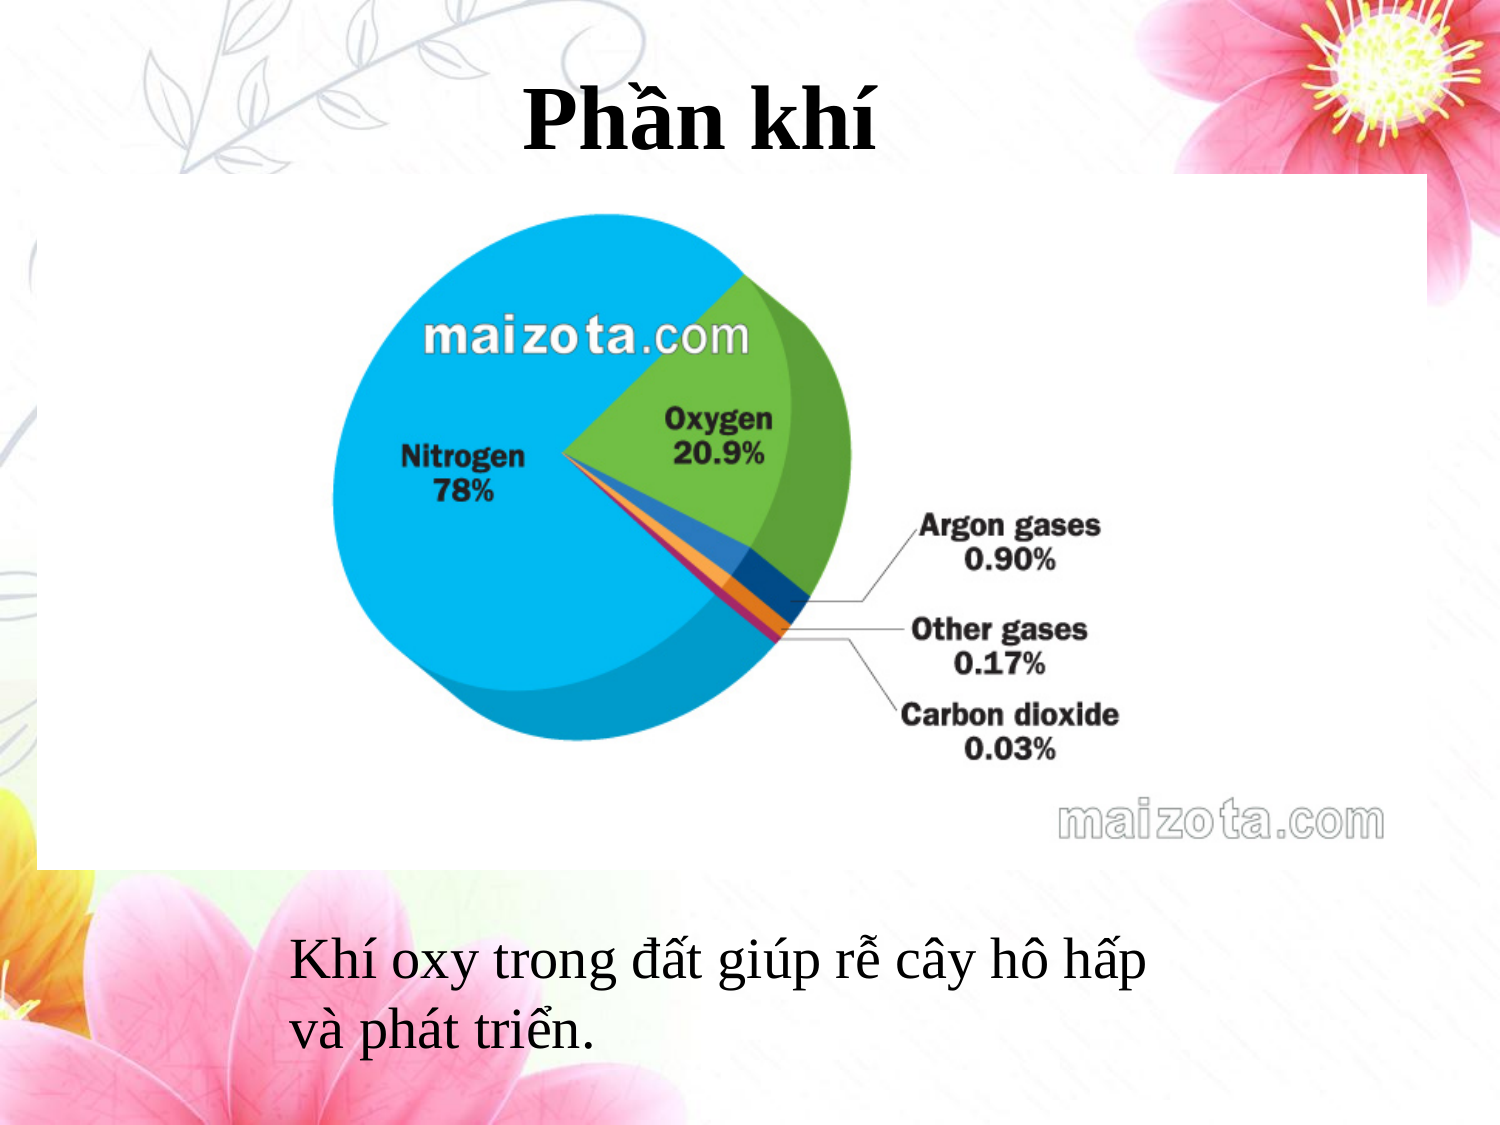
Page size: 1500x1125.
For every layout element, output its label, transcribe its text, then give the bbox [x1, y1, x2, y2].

title Phần khí [249, 81, 1150, 173]
picture [0, 0, 1500, 1125]
list Khí oxy trong đất giúp rễ cây hô hấp và phát triển. [274, 912, 1175, 1045]
